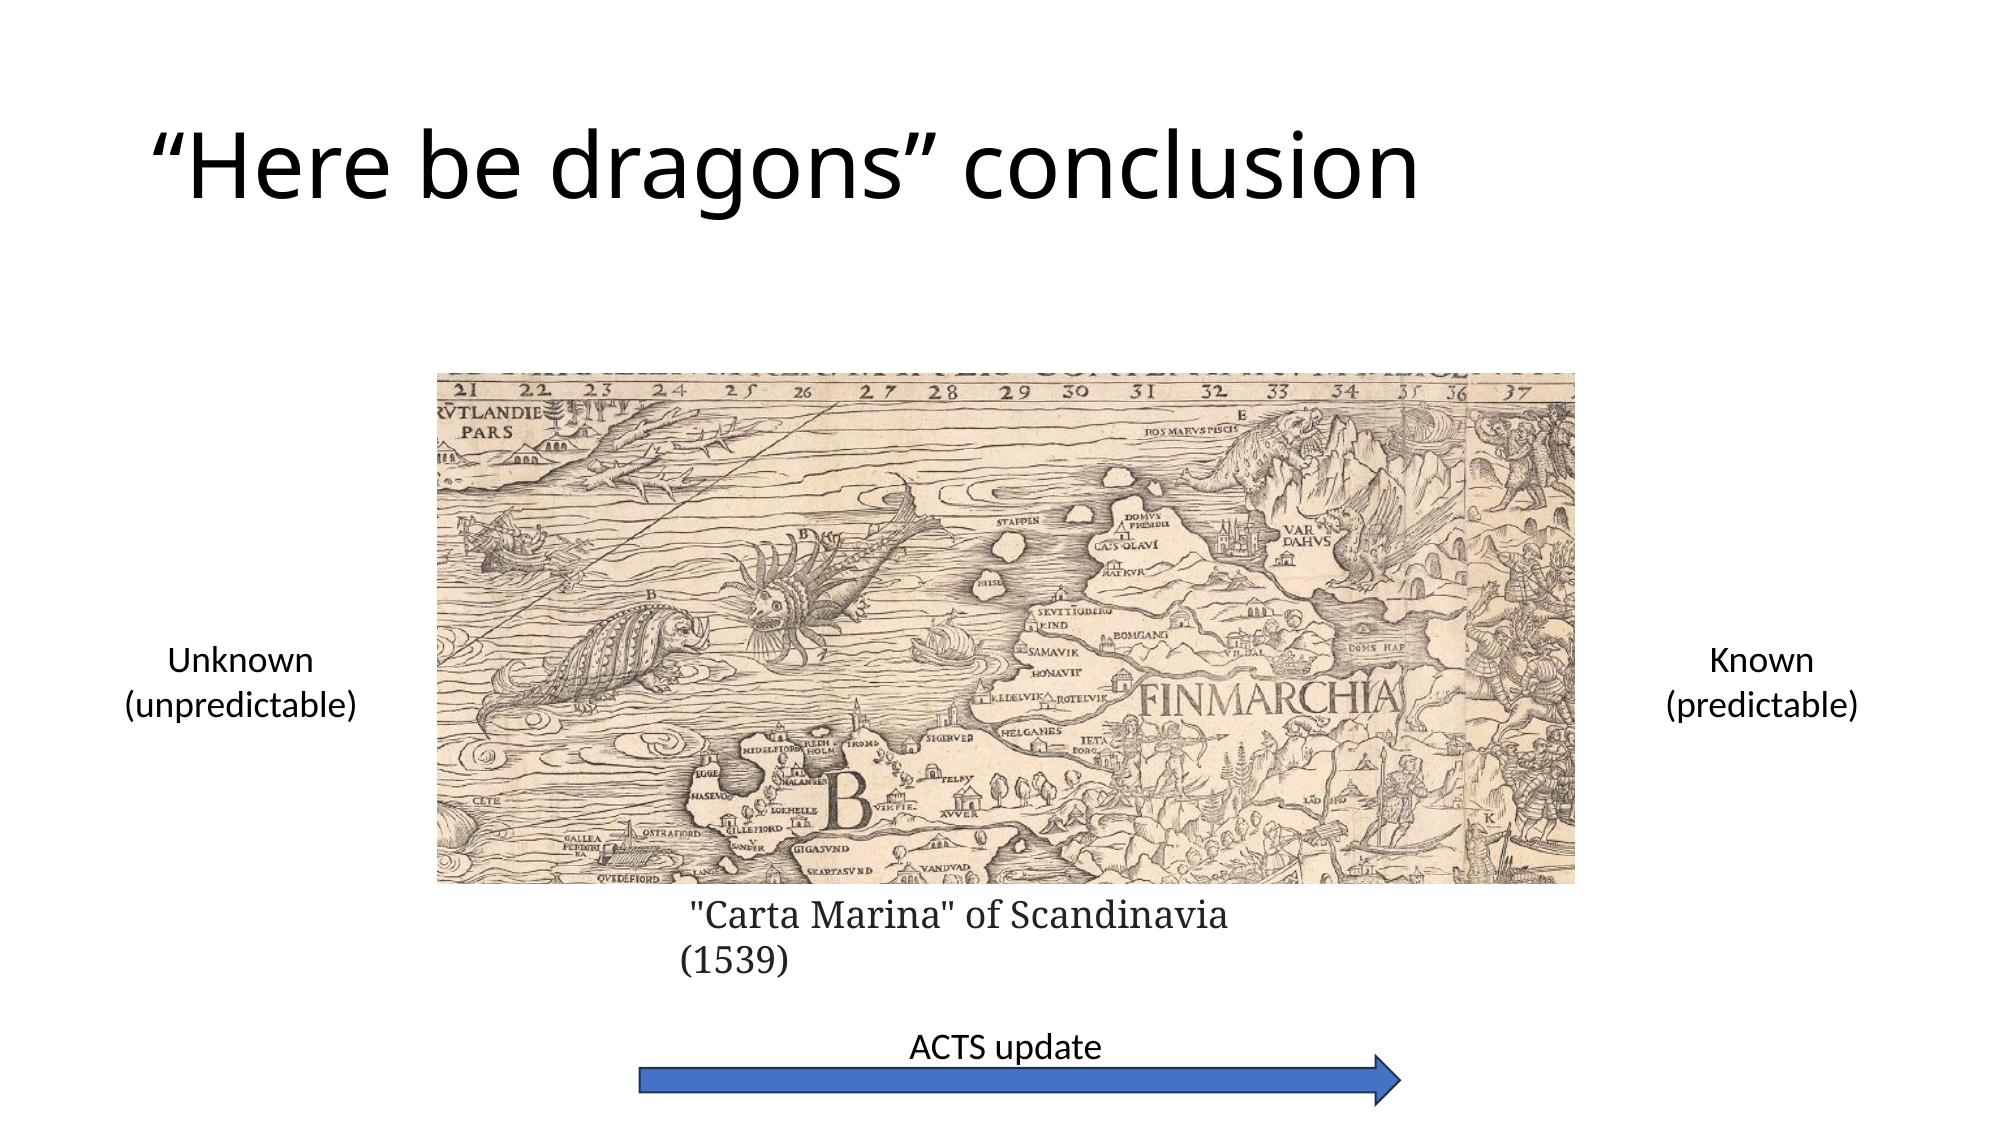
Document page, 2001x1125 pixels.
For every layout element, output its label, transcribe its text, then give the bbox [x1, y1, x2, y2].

picture [437, 373, 1575, 884]
text_box ACTS update [894, 1014, 1118, 1075]
title “Here be dragons” conclusion [137, 59, 1863, 278]
text_box Unknown (unpredictable) [108, 627, 373, 732]
text_box [638, 1053, 1402, 1108]
text_box Known (predictable) [1650, 627, 1875, 732]
text_box "Carta Marina" of Scandinavia (1539) [664, 884, 1348, 989]
